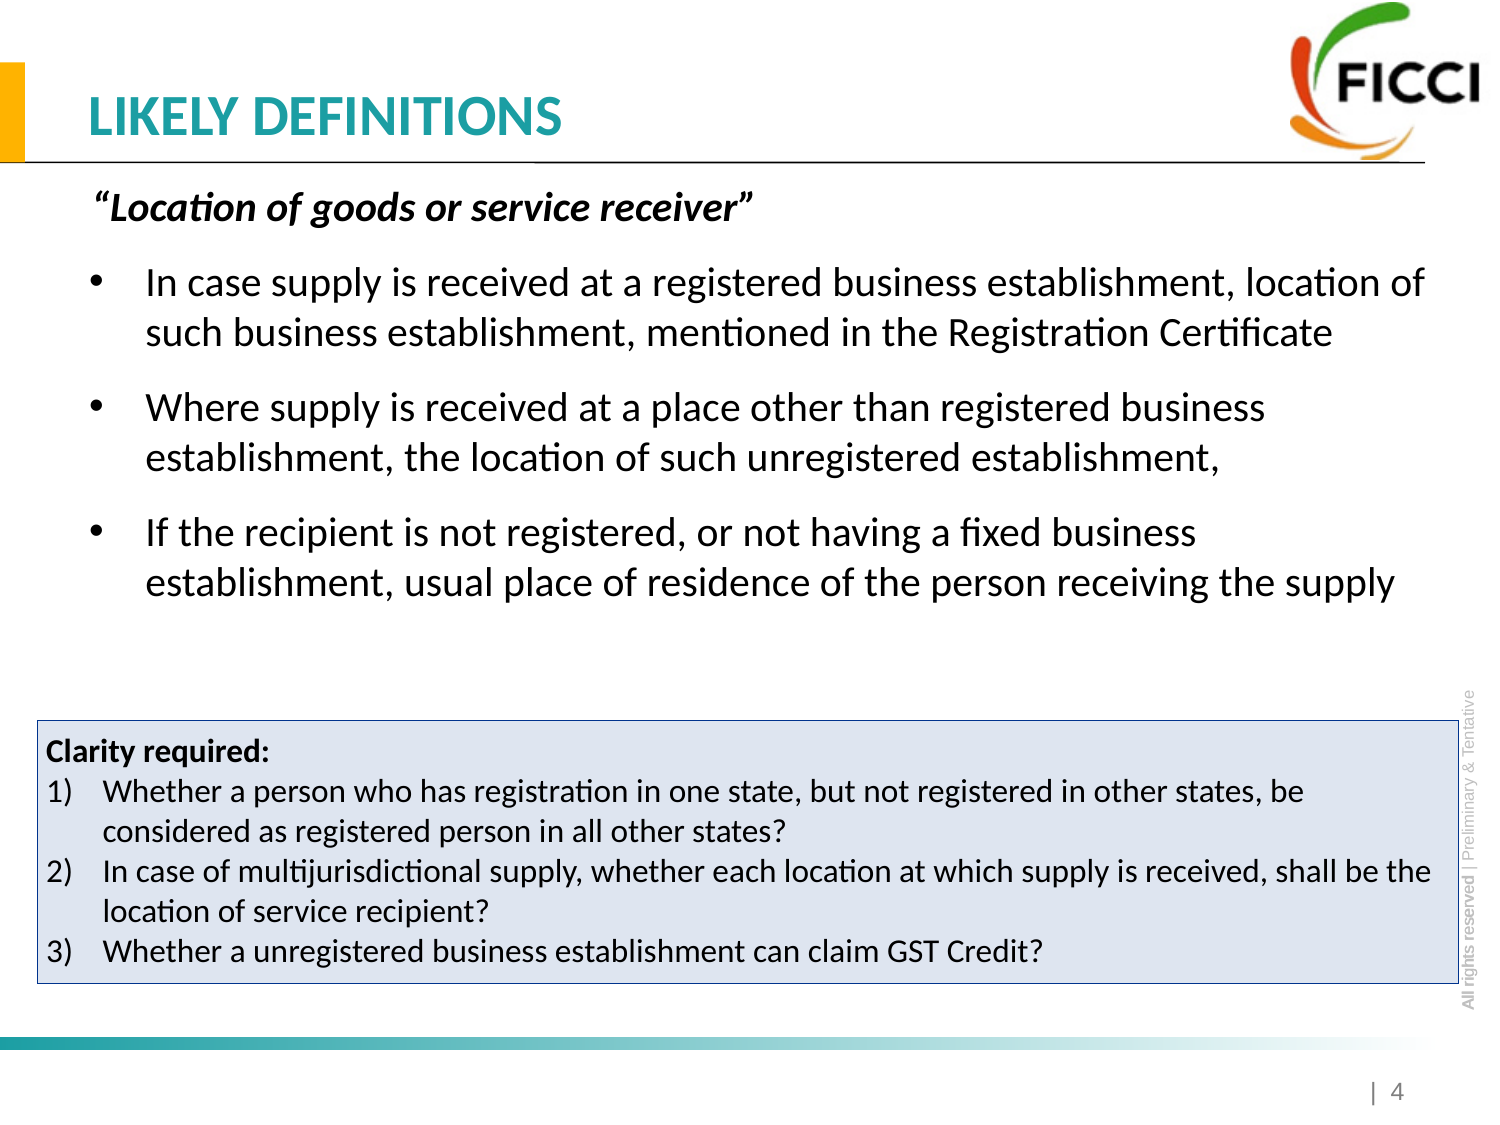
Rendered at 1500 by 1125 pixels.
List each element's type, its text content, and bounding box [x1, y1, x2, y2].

slide_number | 4 [1337, 1067, 1438, 1118]
text_box “Location of goods or service receiver” In case supply is received at a registered business establishment, location of such business establishment, mentioned in the Registration Certificate Where supply is received at a place other than registered business establishment, the location of such unregistered establishment, If the recipient is not registered, or not having a fixed business establishment, usual place of residence of the person receiving the supply [29, 172, 1459, 988]
picture [1289, 1, 1499, 161]
title LIKELY DEFINITIONS [73, 62, 1285, 163]
text_box Clarity required: Whether a person who has registration in one state, but not registered in other states, be considered as registered person in all other states? In case of multijurisdictional supply, whether each location at which supply is received, shall be the location of service recipient? Whether a unregistered business establishment can claim GST Credit? [37, 720, 1459, 984]
